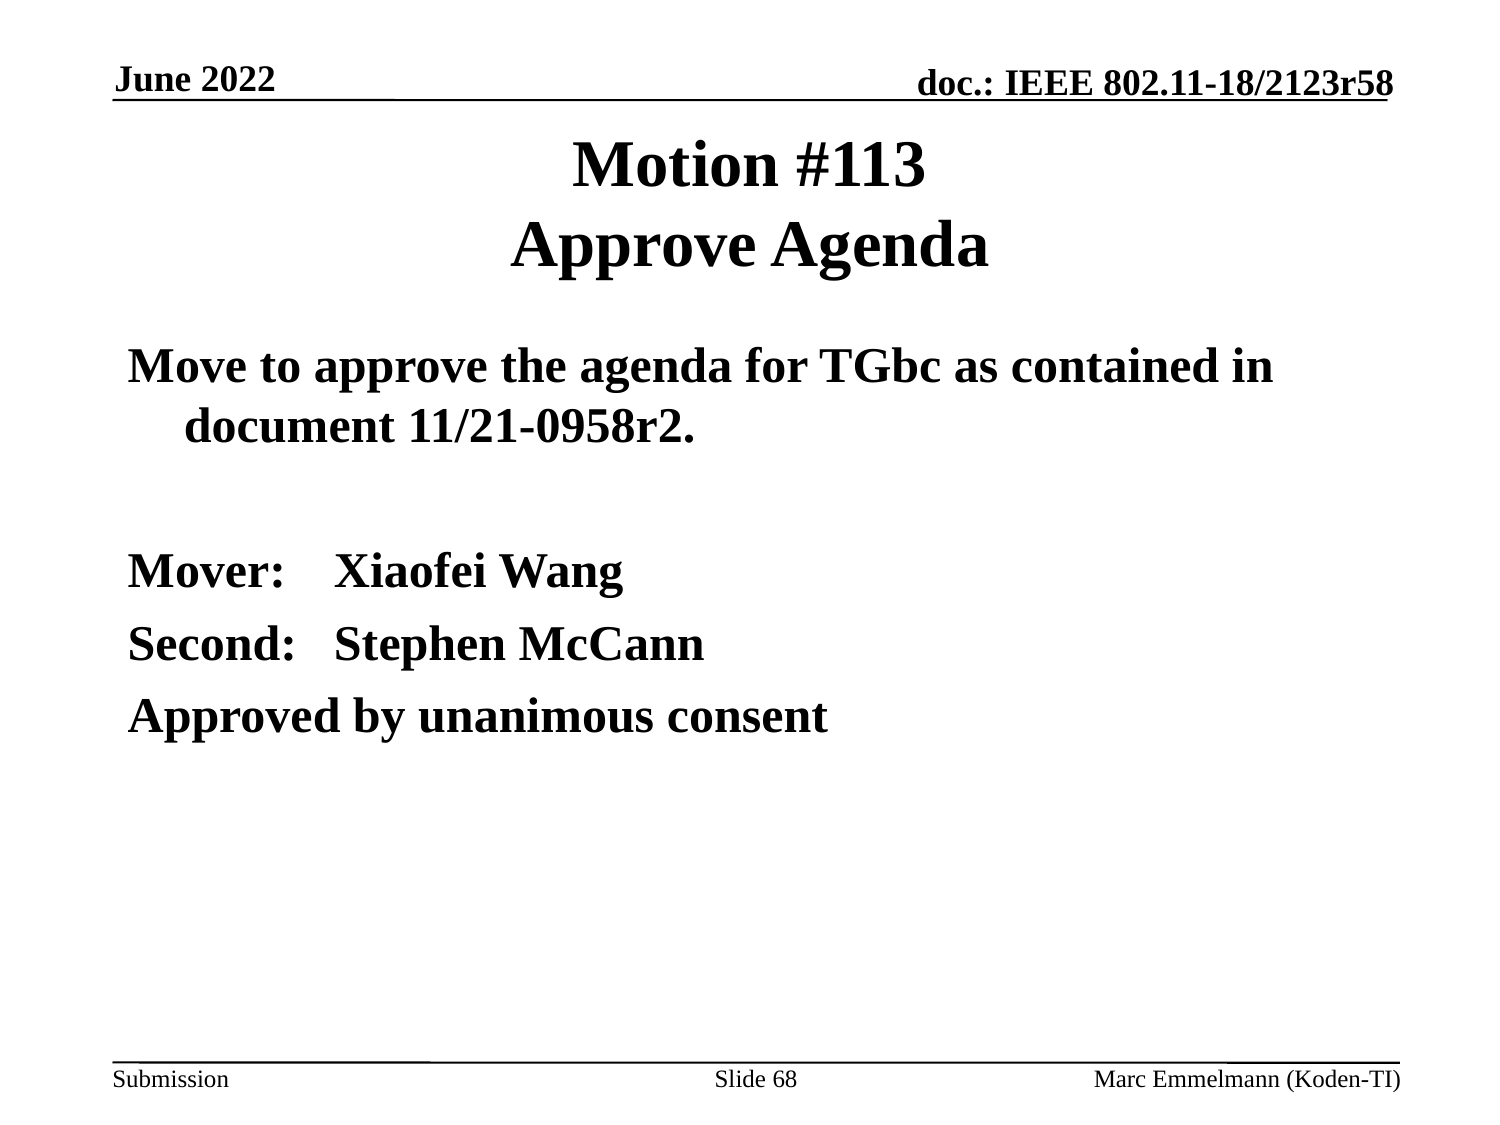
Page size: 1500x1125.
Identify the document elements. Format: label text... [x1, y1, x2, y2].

slide_number Slide 68 [712, 1061, 800, 1123]
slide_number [114, 54, 423, 100]
title Motion #113 Approve Agenda [112, 112, 1388, 288]
footer Marc Emmelmann (Koden-TI) [878, 1061, 1402, 1093]
list Move to approve the agenda for TGbc as contained in document 11/21-0958r2. Mover: Xiaofei Wang Second: Stephen McCann Approved by unanimous consent [112, 324, 1388, 1000]
